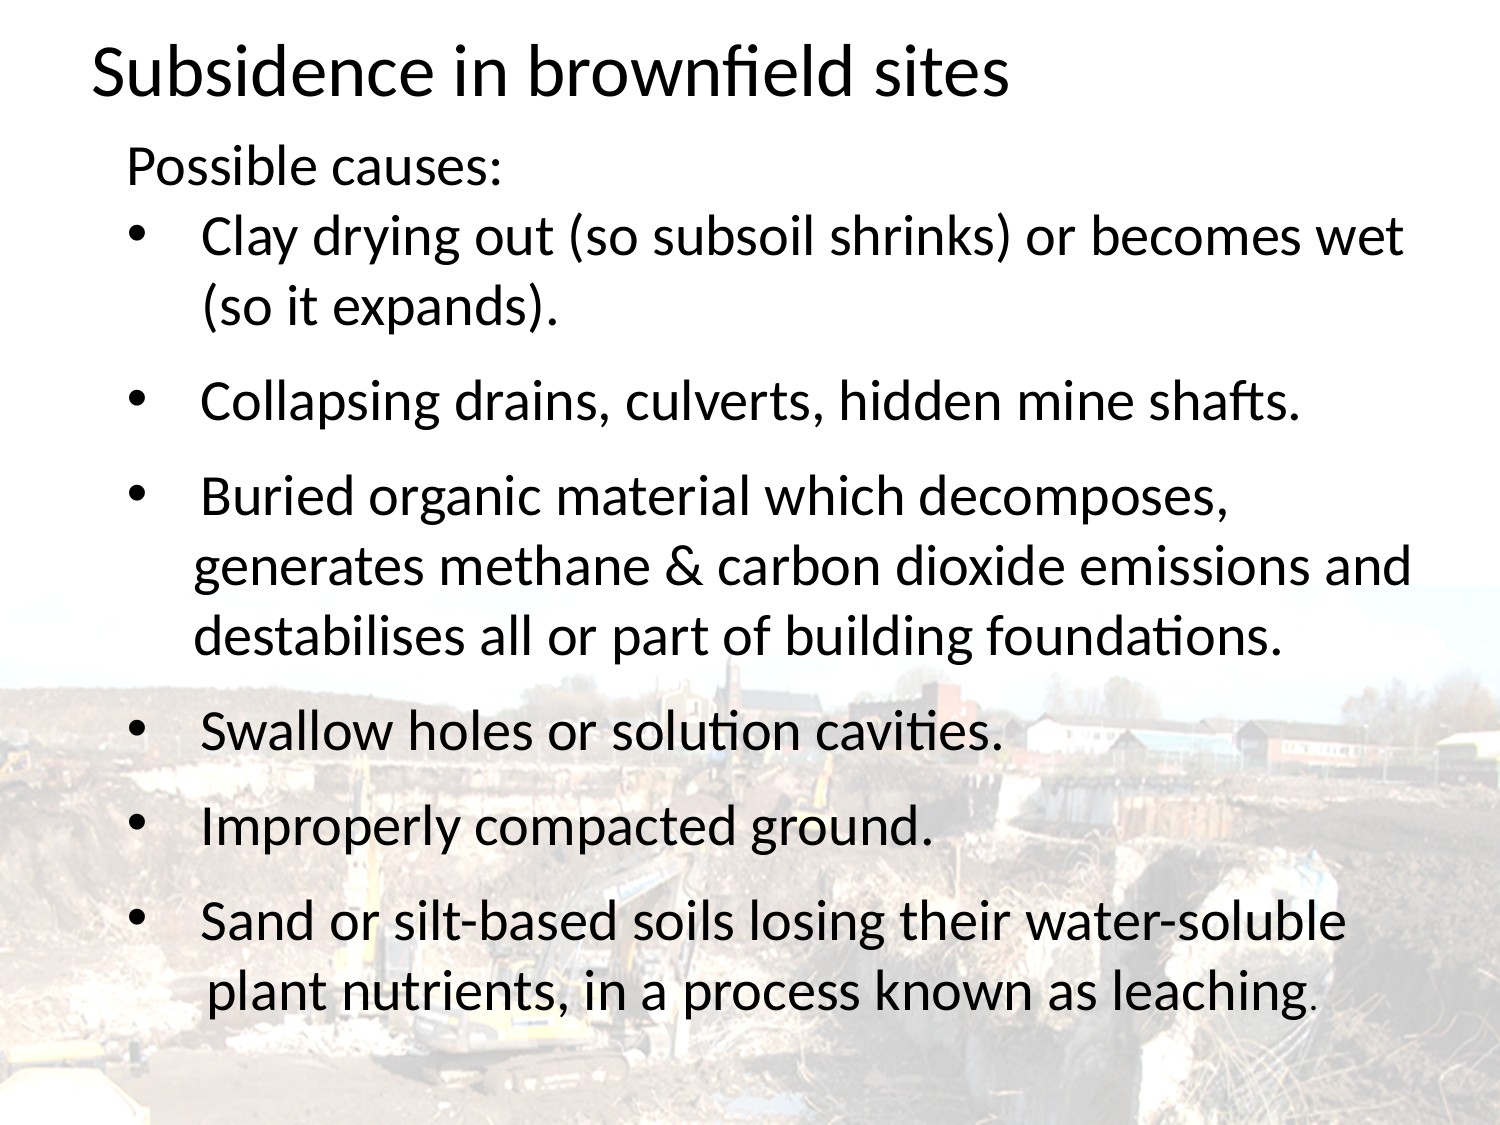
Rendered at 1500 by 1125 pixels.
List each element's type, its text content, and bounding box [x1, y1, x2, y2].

text_box Subsidence in brownfield sites [76, 13, 1247, 119]
picture [0, 585, 1500, 1125]
text_box Possible causes: Clay drying out (so subsoil shrinks) or becomes wet (so it expands). Collapsing drains, culverts, hidden mine shafts. Buried organic material which decomposes, generates methane & carbon dioxide emissions and destabilises all or part of building foundations. Swallow holes or solution cavities. Improperly compacted ground. Sand or silt-based soils losing their water-soluble plant nutrients, in a process known as leaching. [112, 119, 1457, 583]
